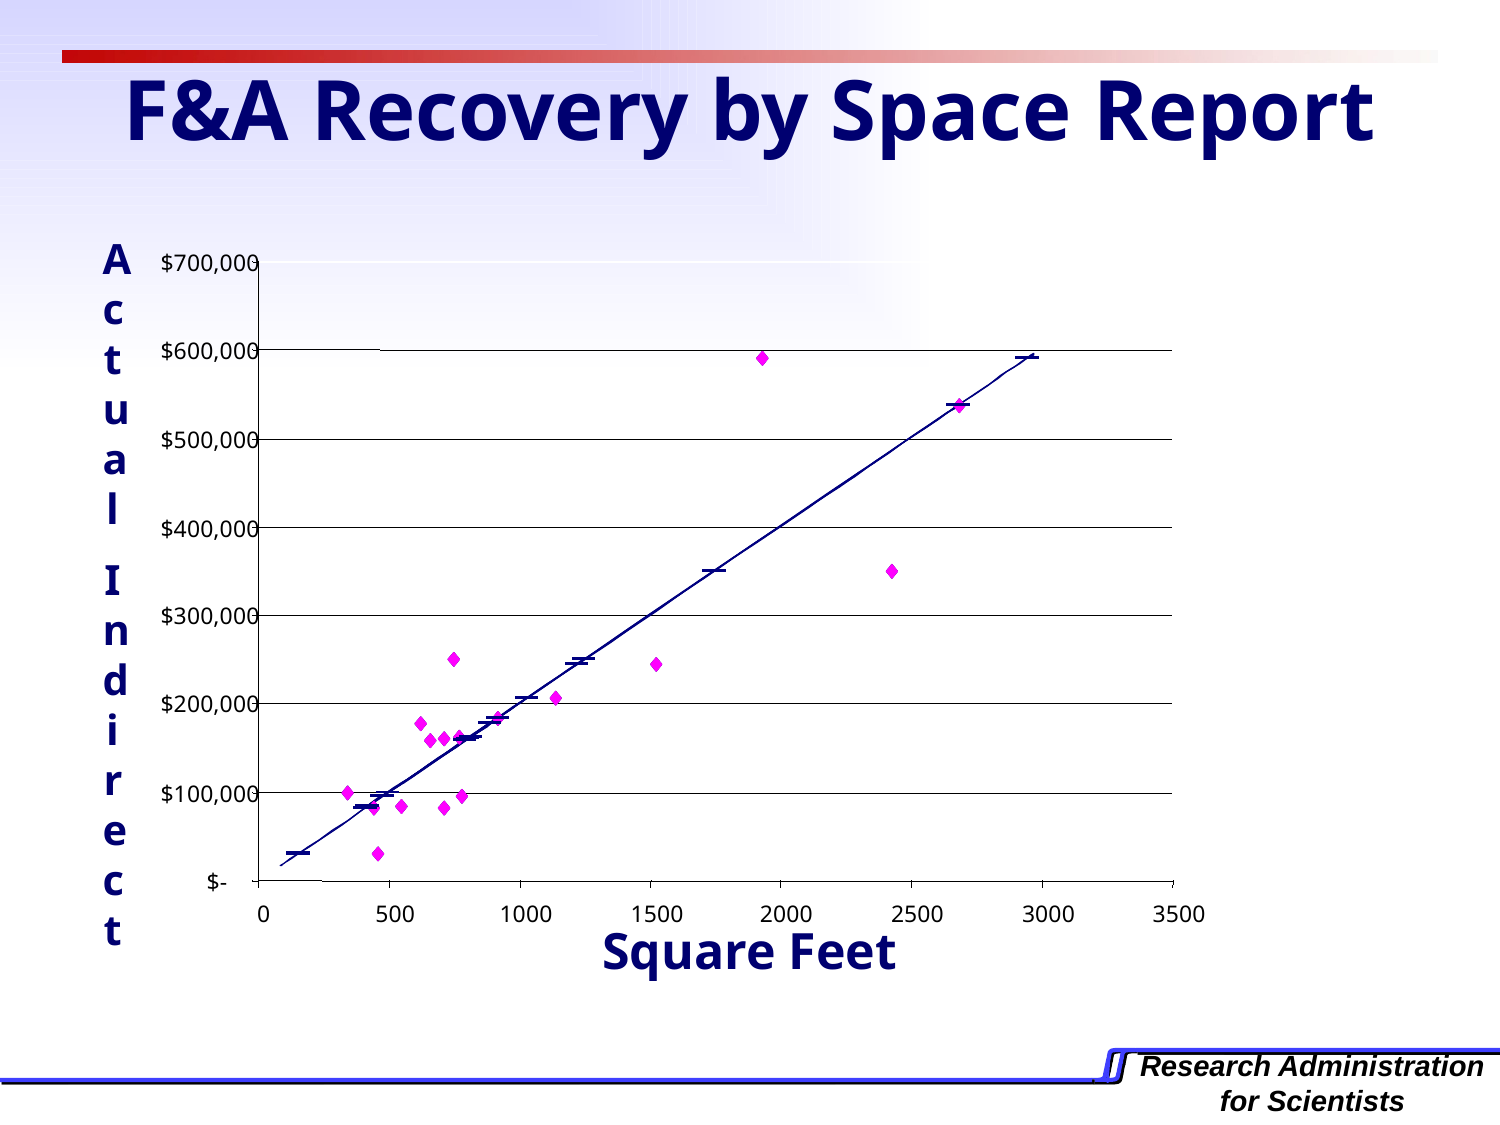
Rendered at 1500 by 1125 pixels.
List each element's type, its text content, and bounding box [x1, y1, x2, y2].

text_box Actual Indirect [87, 224, 138, 962]
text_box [165, 248, 1205, 934]
text_box Square Feet [324, 943, 1175, 988]
text_box F&A Recovery by Space Report [0, 50, 1500, 165]
